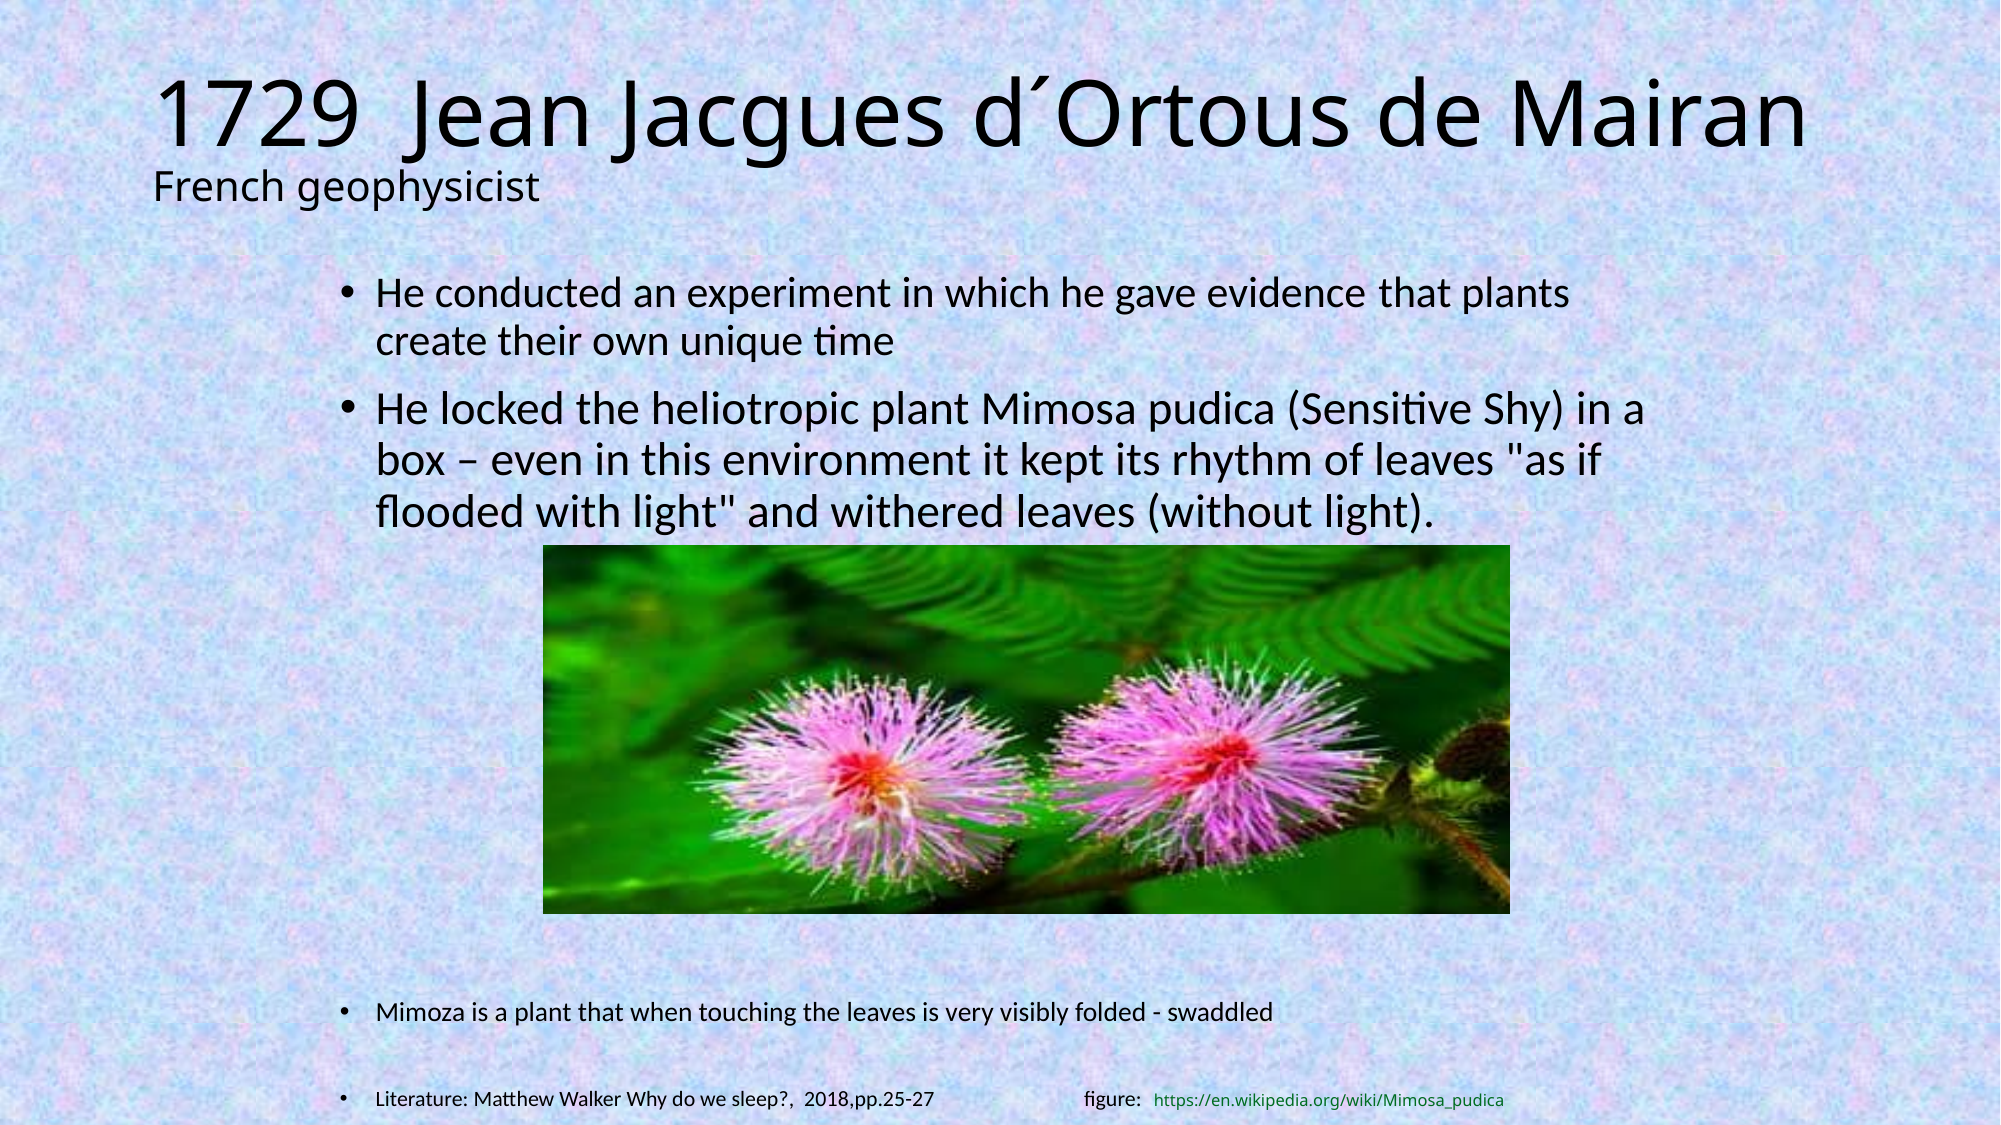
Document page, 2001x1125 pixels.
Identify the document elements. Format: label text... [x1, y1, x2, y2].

title 1729 Jean Jacgues d´Ortous de Mairan French geophysicist [137, 45, 1863, 233]
list He conducted an experiment in which he gave evidence that plants create their own unique time He locked the heliotropic plant Mimosa pudica (Sensitive Shy) in a box – even in this environment it kept its rhythm of leaves "as if flooded with light" and withered leaves (without light). Mimoza is a plant that when touching the leaves is very visibly folded - swaddled Literature: Matthew Walker Why do we sleep?, 2018,pp.25-27 figure: https://en.wikipedia.org/wiki/Mimosa_pudica [324, 262, 1675, 1125]
picture [543, 545, 1510, 914]
picture [0, 0, 2001, 1125]
